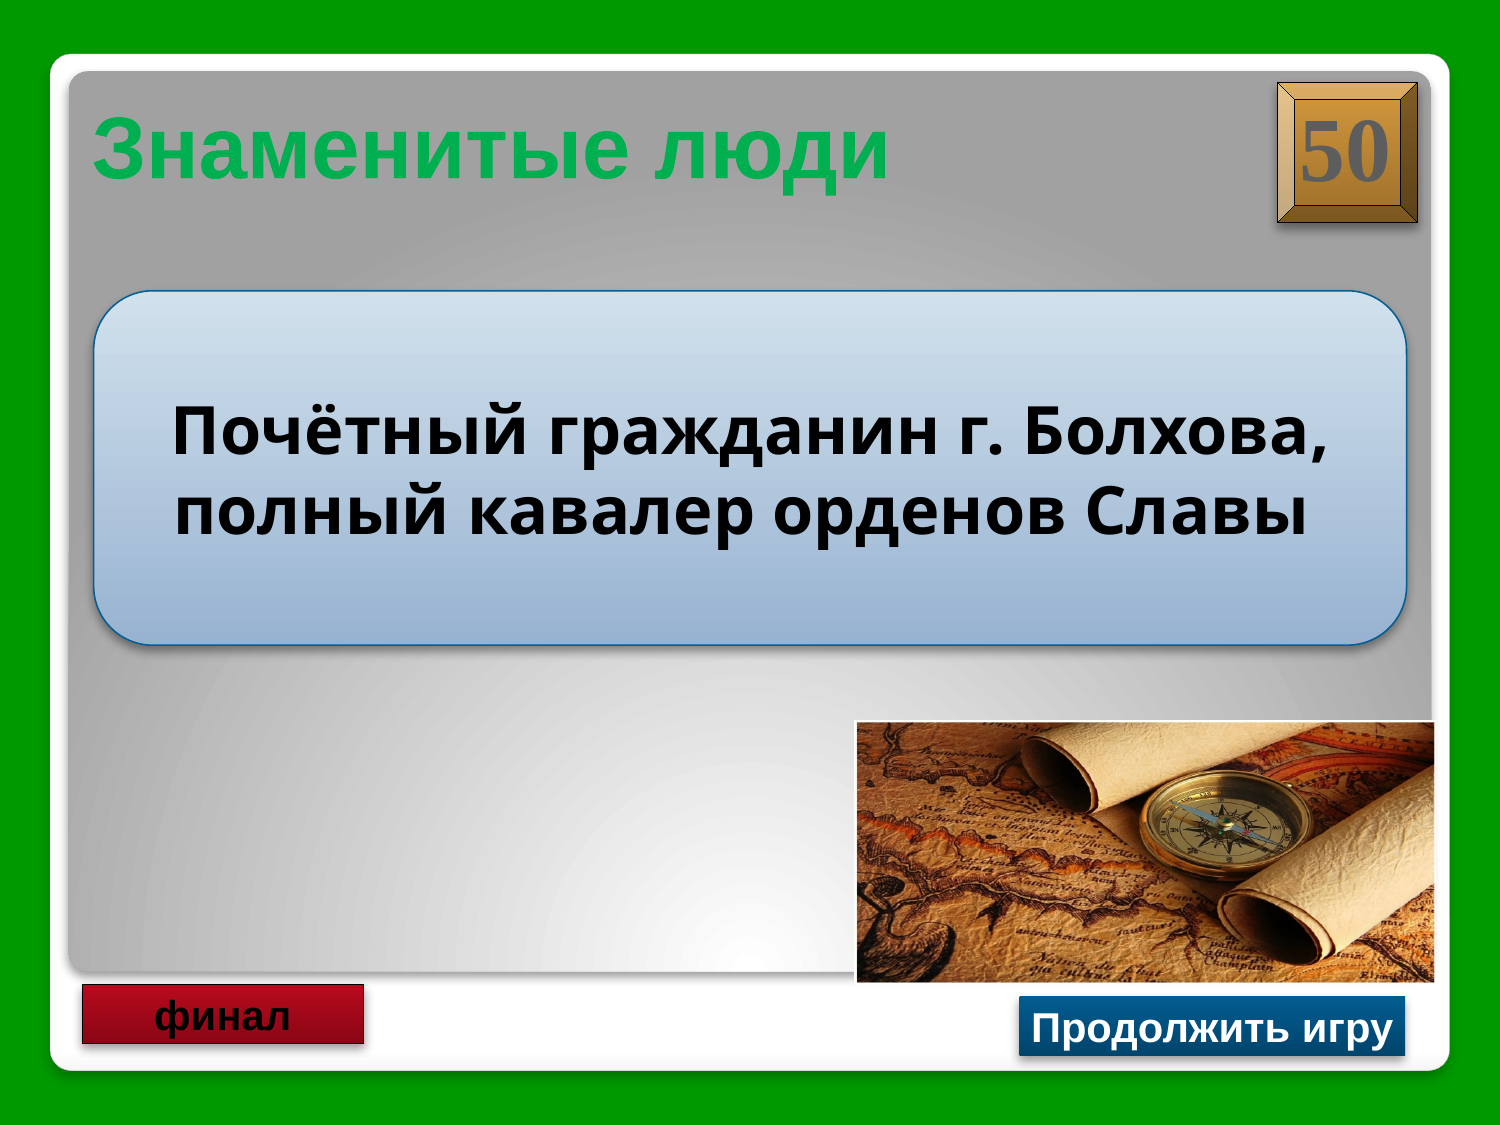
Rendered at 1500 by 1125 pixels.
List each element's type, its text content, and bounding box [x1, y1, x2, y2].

text_box финал [82, 984, 364, 1044]
text_box Продолжить игру [1019, 999, 1406, 1056]
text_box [1277, 81, 1419, 223]
text_box Почётный гражданин г. Болхова, полный кавалер орденов Славы [92, 290, 1408, 646]
picture [854, 719, 1436, 985]
